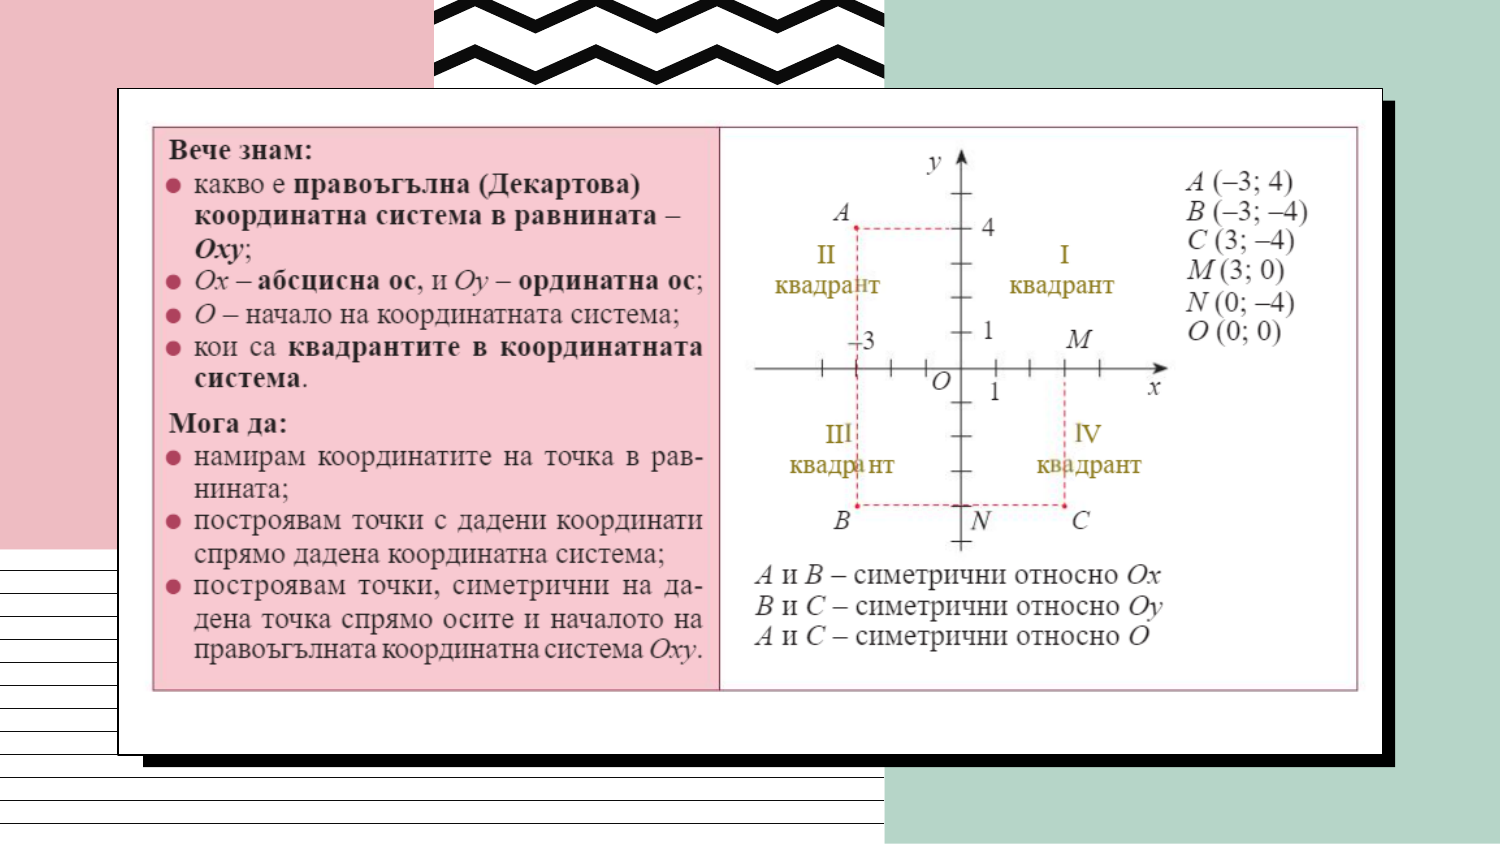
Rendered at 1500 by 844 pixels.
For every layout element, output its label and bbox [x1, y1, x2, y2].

picture [139, 119, 1373, 692]
